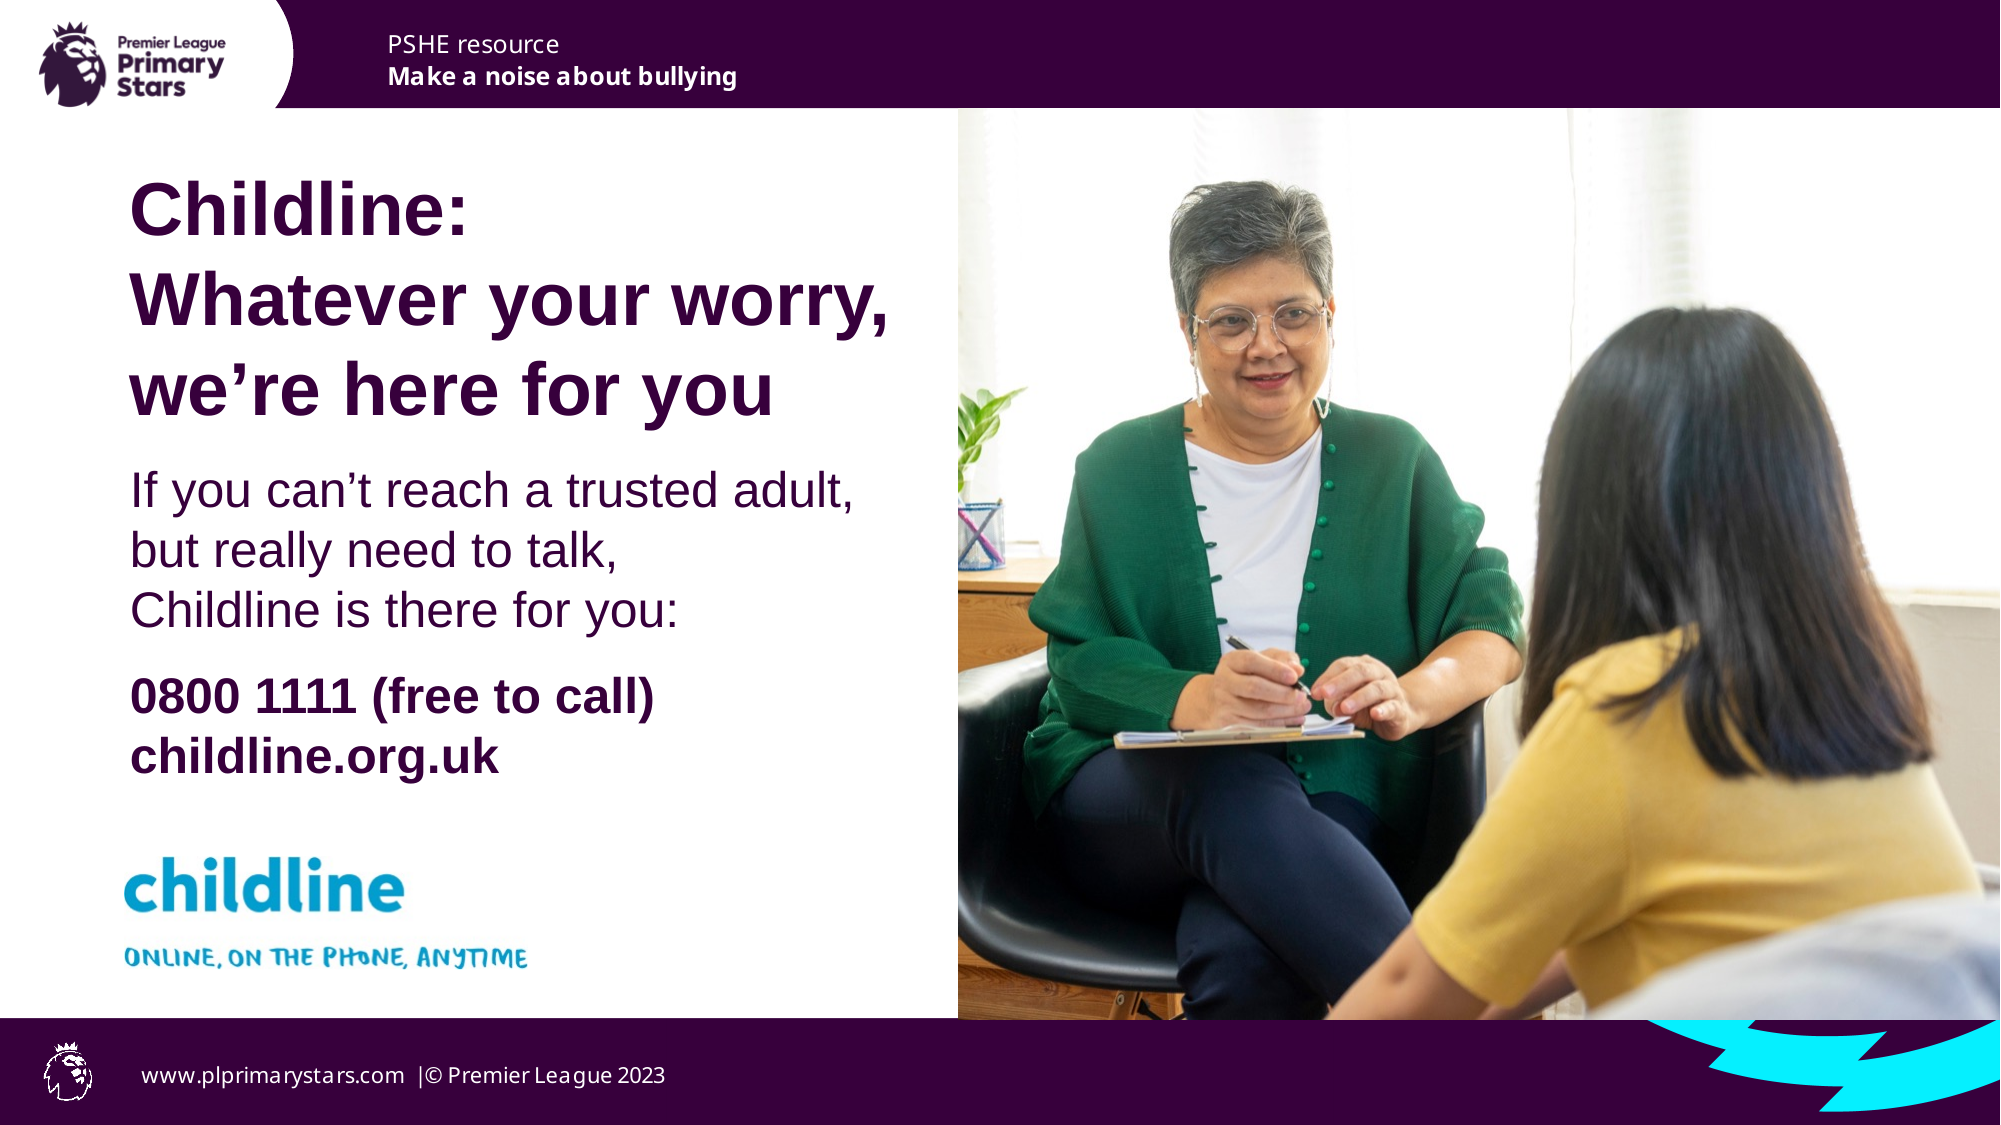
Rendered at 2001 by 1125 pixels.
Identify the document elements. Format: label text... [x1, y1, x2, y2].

title Childline: Whatever your worry, we’re here for you [115, 153, 940, 317]
picture [0, 108, 2000, 1125]
picture [37, 21, 226, 109]
list If you can’t reach a trusted adult, but really need to talk, Childline is there for you: 0800 1111 (free to call) childline.org.uk [115, 450, 896, 1055]
picture [124, 856, 528, 970]
